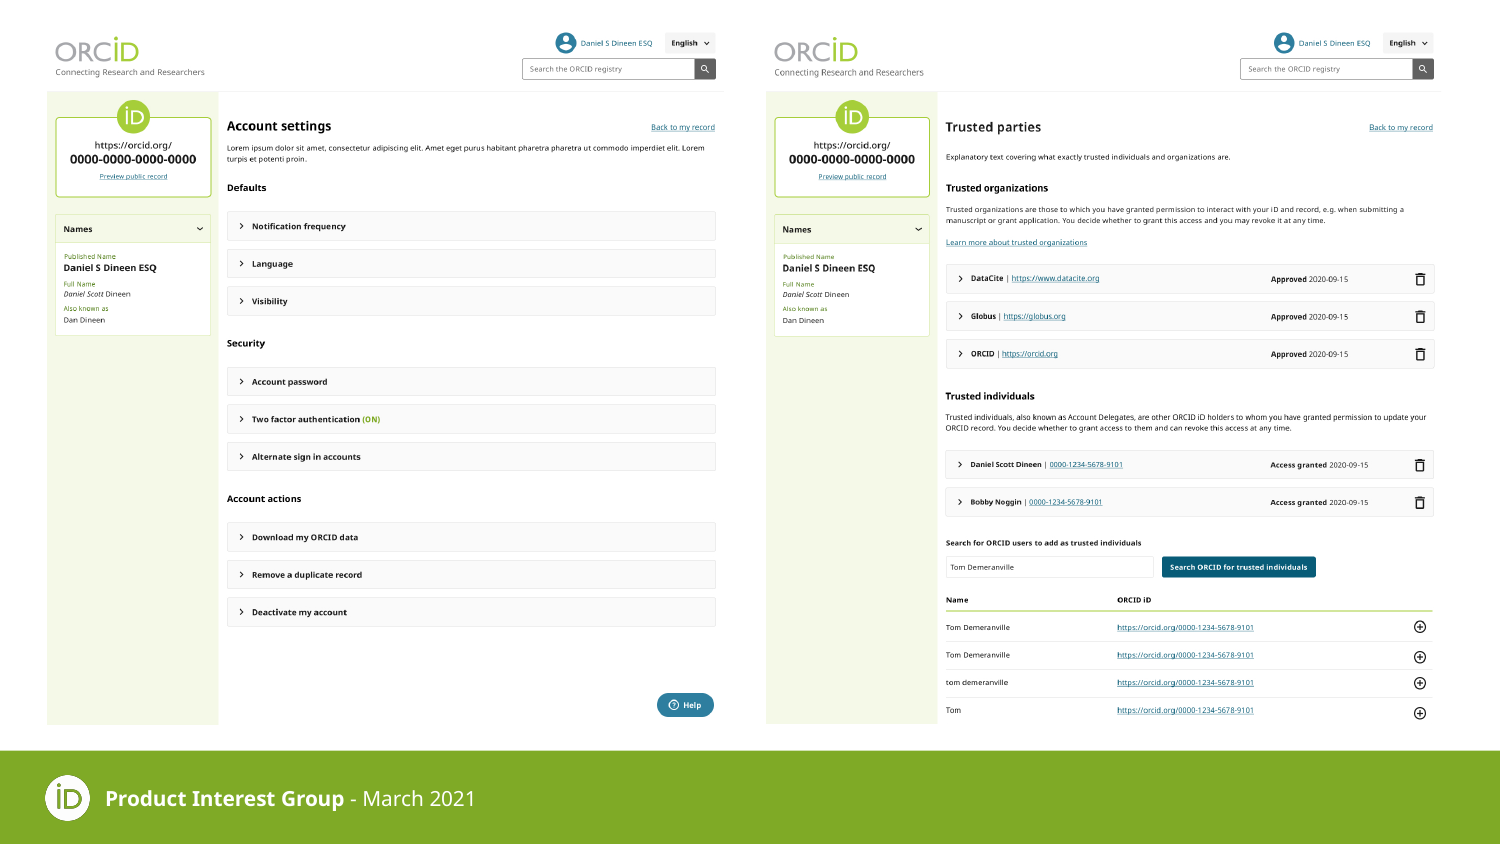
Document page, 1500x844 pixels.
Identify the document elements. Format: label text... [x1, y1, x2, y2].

picture [46, 24, 725, 726]
text_box Product Interest Group - March 2021 [104, 785, 1407, 820]
picture [765, 24, 1442, 724]
picture [45, 775, 90, 821]
